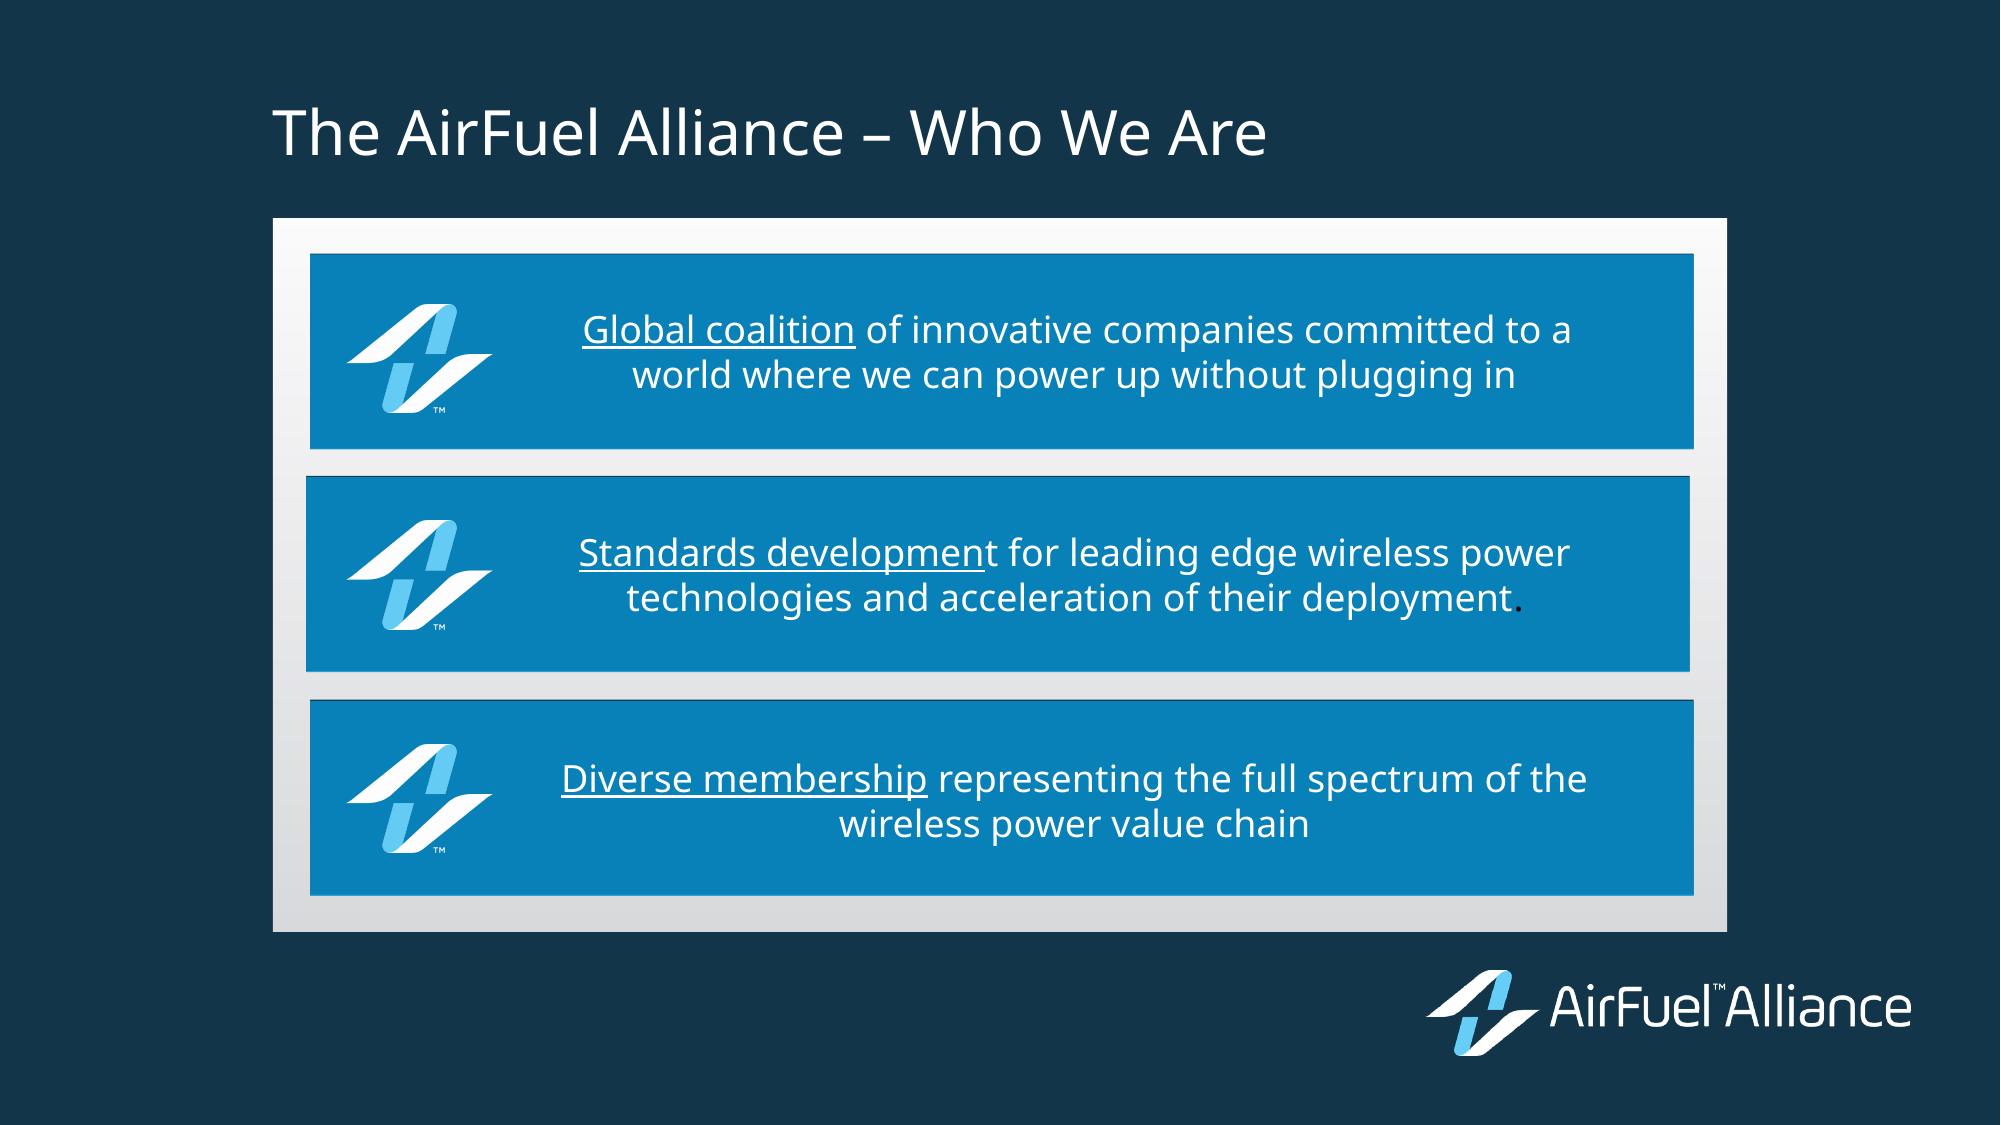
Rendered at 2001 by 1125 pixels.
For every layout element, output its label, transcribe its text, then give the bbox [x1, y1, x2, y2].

picture [272, 218, 1728, 932]
picture [1425, 970, 1911, 1056]
text_box The AirFuel Alliance – Who We Are [272, 76, 1349, 186]
